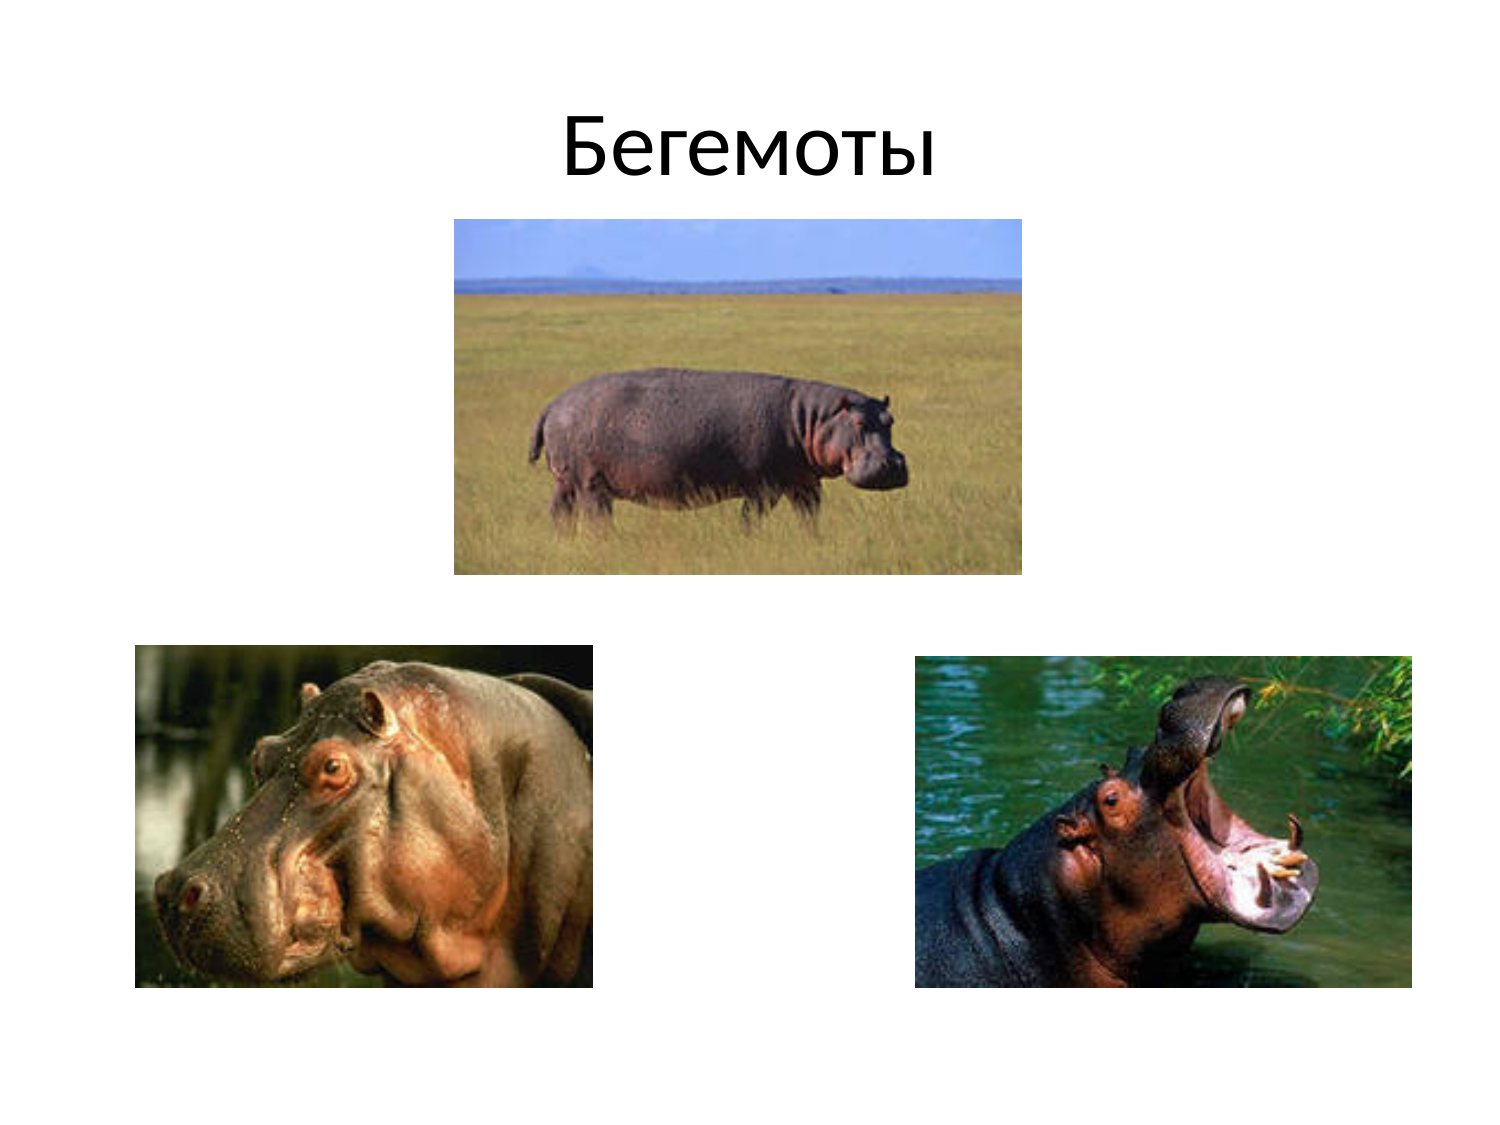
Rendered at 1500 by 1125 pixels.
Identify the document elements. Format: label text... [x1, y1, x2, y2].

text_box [454, 219, 1022, 575]
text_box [915, 656, 1412, 988]
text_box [135, 644, 593, 988]
title Бегемоты [75, 45, 1425, 233]
